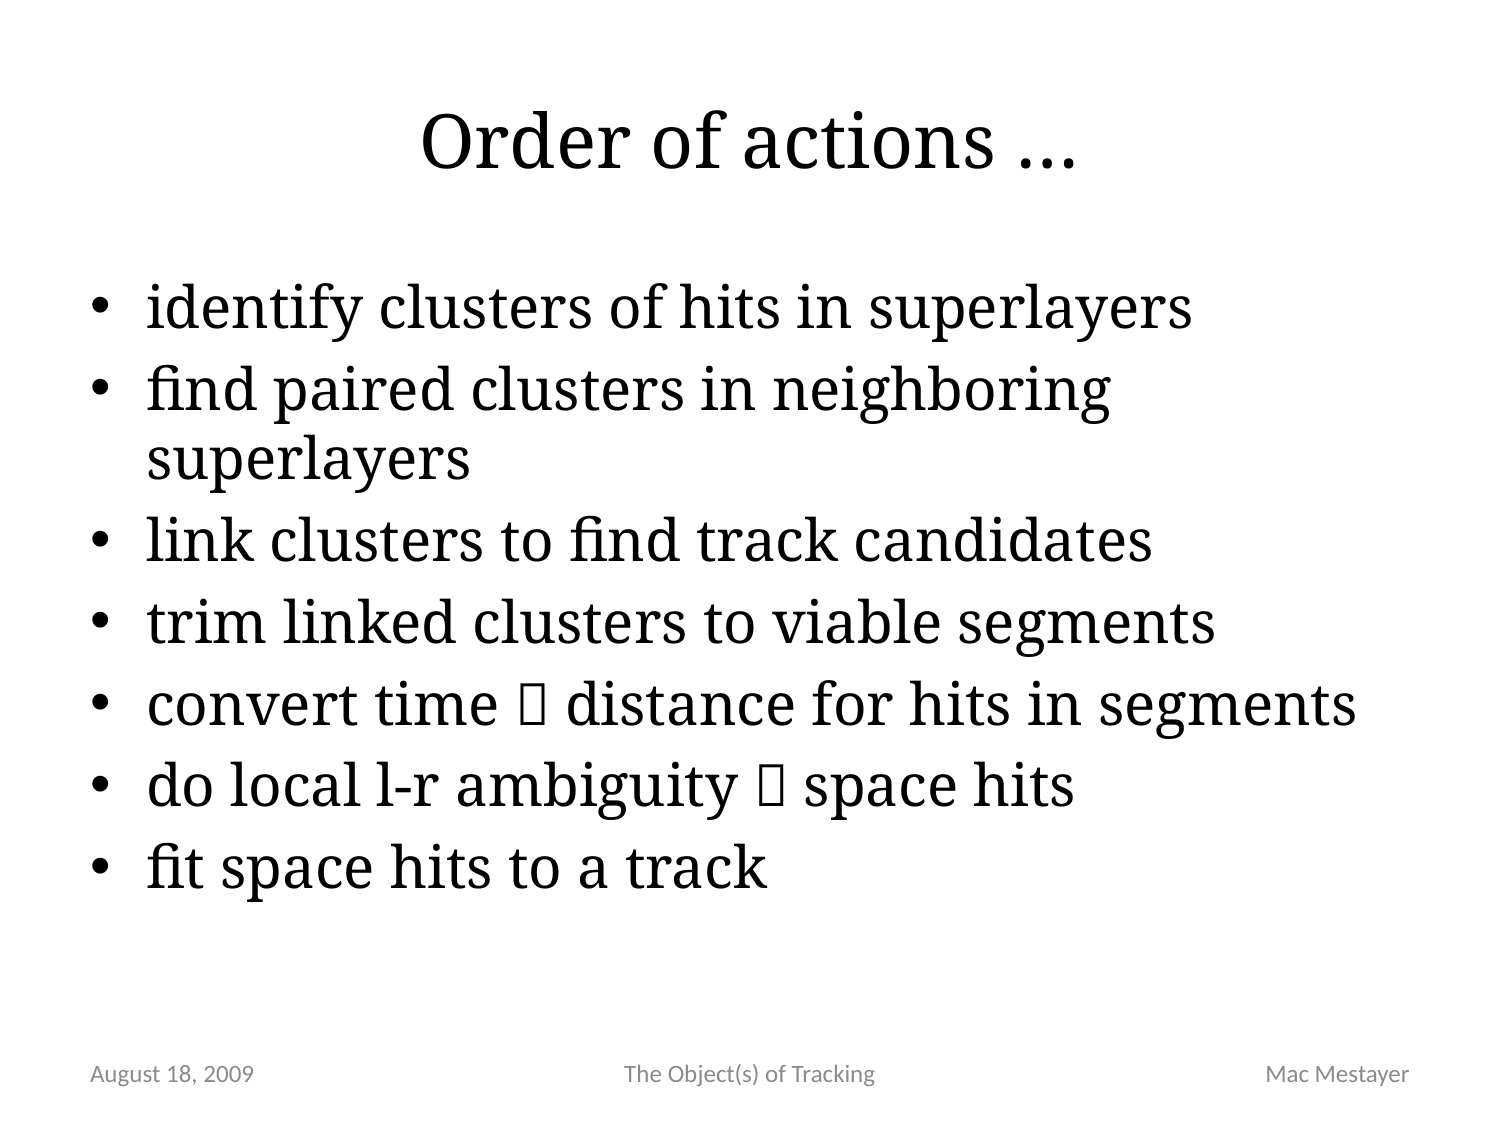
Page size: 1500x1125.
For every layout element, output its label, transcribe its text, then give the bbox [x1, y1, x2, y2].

list identify clusters of hits in superlayers find paired clusters in neighboring superlayers link clusters to find track candidates trim linked clusters to viable segments convert time  distance for hits in segments do local l-r ambiguity  space hits fit space hits to a track [75, 262, 1425, 1005]
slide_number Mac Mestayer [1074, 1042, 1425, 1103]
footer The Object(s) of Tracking [512, 1042, 988, 1103]
title Order of actions … [75, 45, 1425, 233]
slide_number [75, 1042, 425, 1103]
